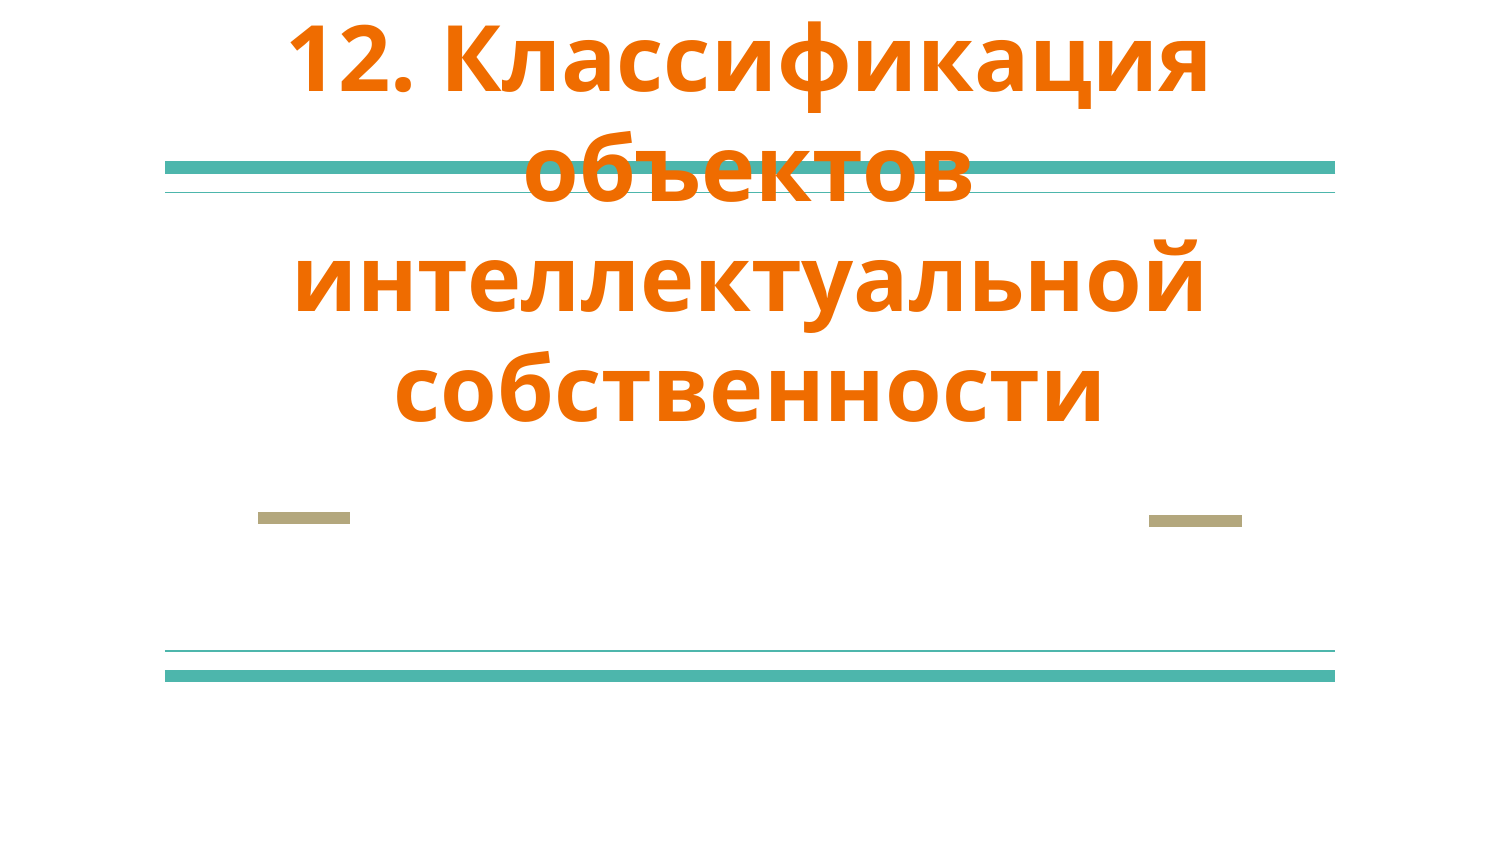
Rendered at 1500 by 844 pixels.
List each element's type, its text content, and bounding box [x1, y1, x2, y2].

title 12. Классификация объектов интеллектуальной собственности [164, 286, 1336, 456]
